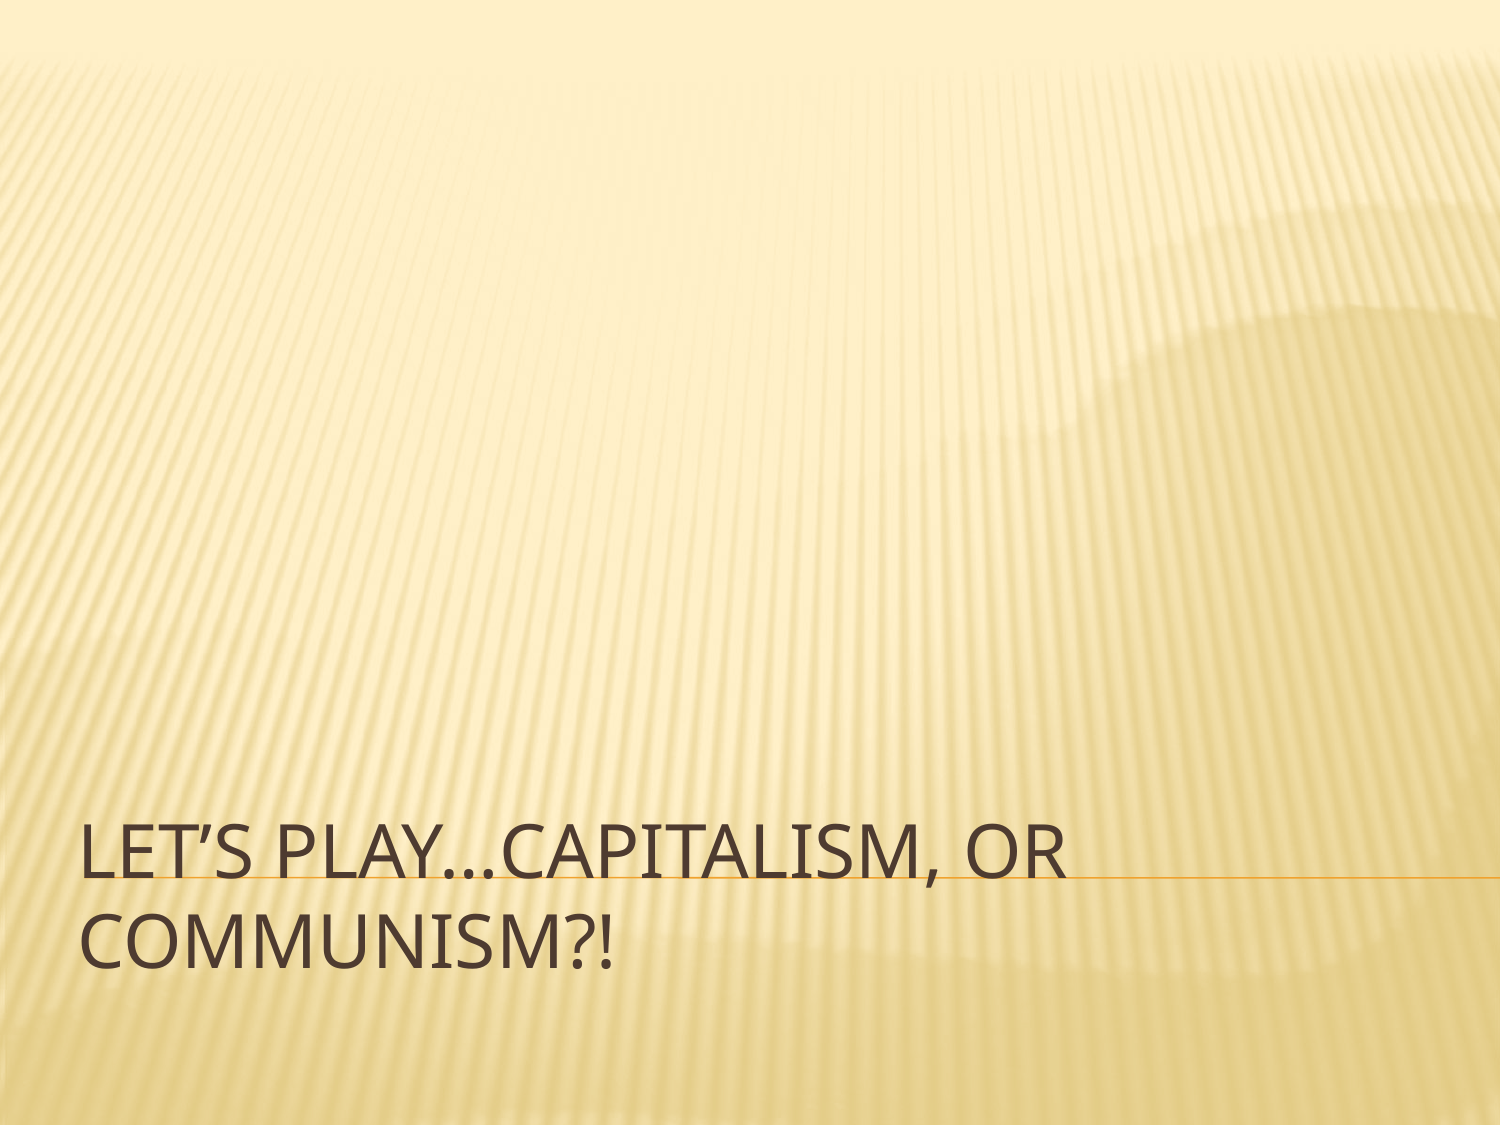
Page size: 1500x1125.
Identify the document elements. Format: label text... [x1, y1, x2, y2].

title Let’s Play…Capitalism, or Communism?! [62, 796, 1450, 997]
